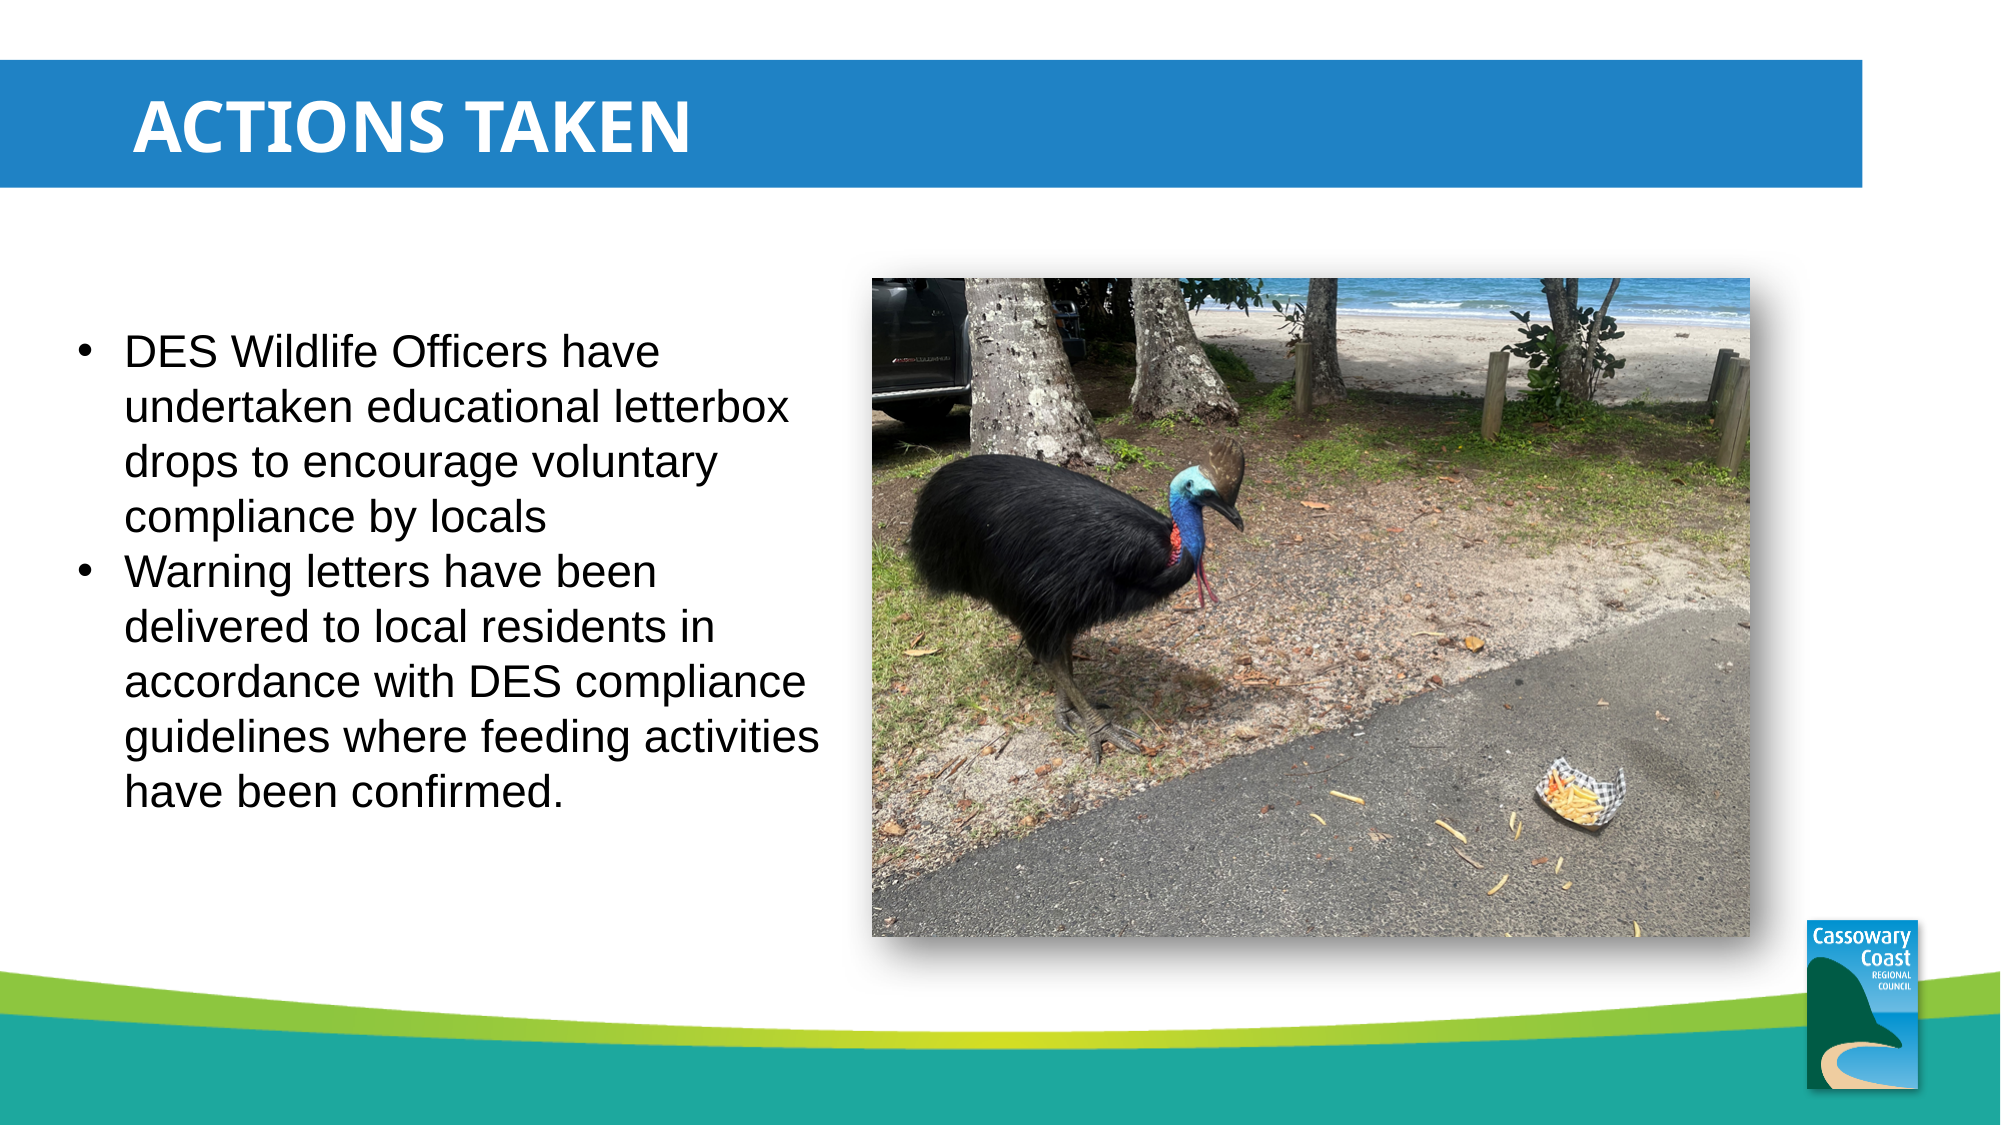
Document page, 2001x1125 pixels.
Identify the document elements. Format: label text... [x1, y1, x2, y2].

text_box DES Wildlife Officers have undertaken educational letterbox drops to encourage voluntary compliance by locals Warning letters have been delivered to local residents in accordance with DES compliance guidelines where feeding activities have been confirmed. [62, 314, 854, 824]
picture [872, 278, 1750, 937]
title ACTIONS TAKEN [0, 59, 1863, 188]
picture [0, 928, 2001, 1125]
